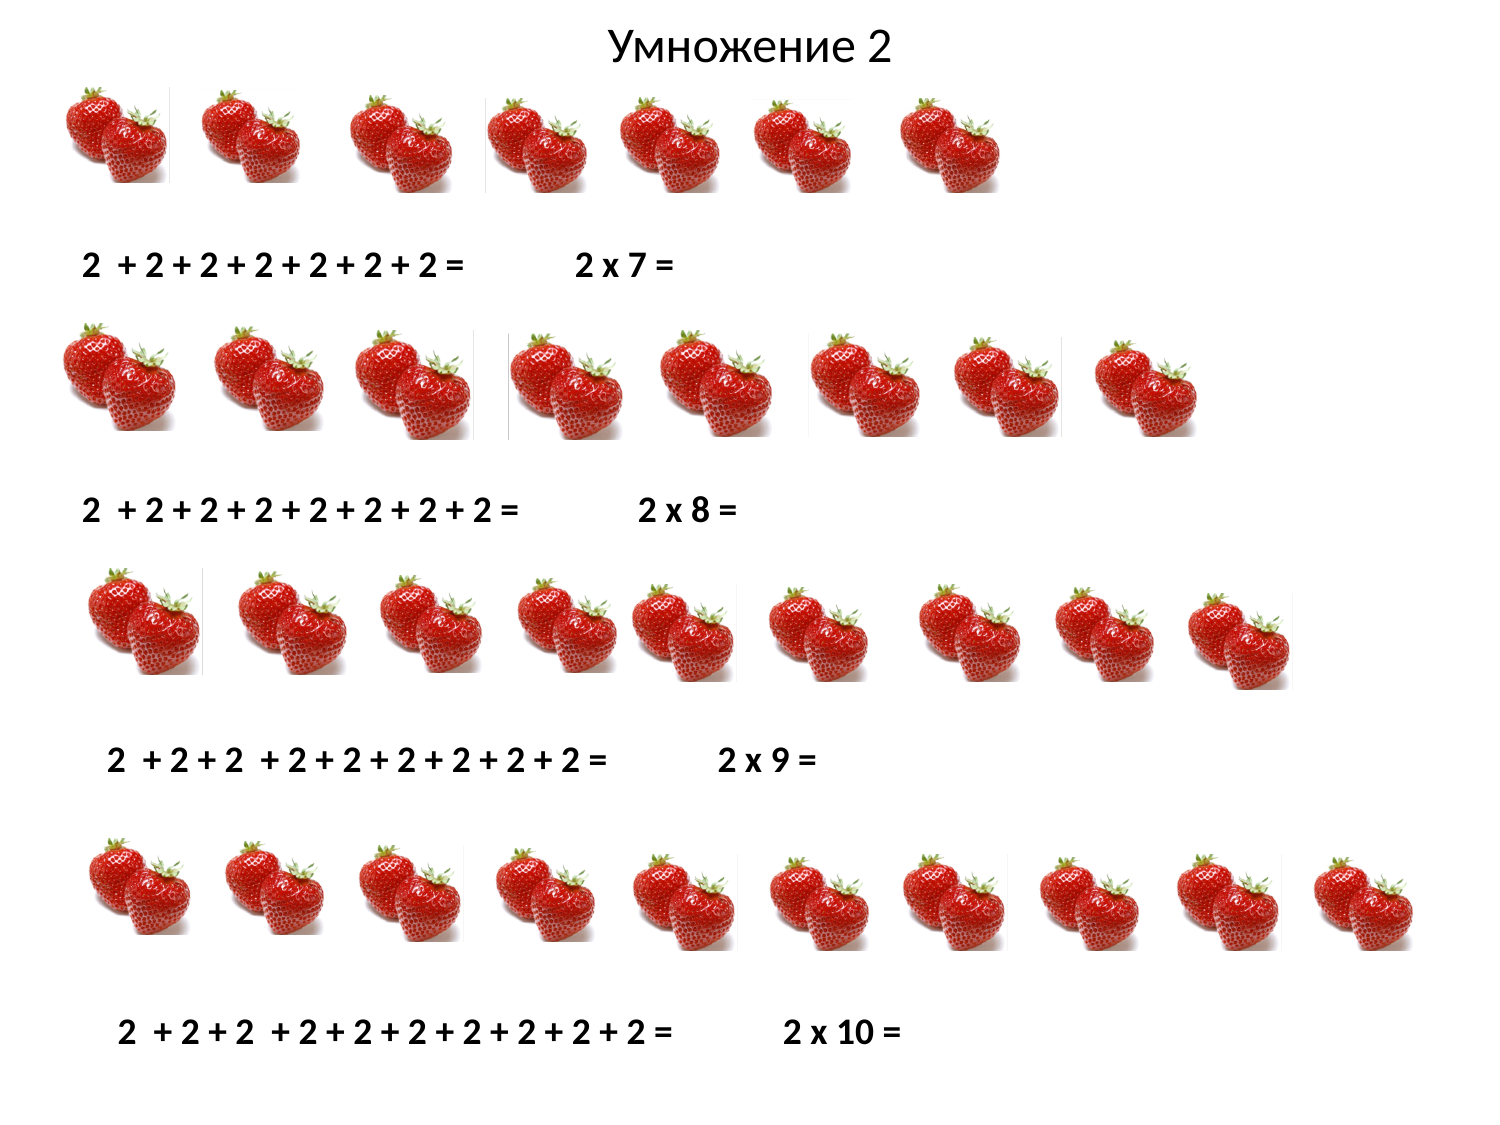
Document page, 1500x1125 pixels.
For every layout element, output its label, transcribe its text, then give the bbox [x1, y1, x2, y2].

picture [1186, 593, 1306, 691]
picture [951, 336, 1199, 437]
picture [348, 95, 589, 193]
picture [353, 330, 625, 441]
picture [631, 854, 871, 952]
picture [658, 330, 922, 438]
text_box 2 + 2 + 2 + 2 + 2 + 2 + 2 + 2 + 2 + 2 = 2 х 10 = [85, 999, 1187, 1060]
picture [1175, 854, 1415, 952]
text_box 2 + 2 + 2 + 2 + 2 + 2 + 2 = 2 х 7 = [50, 233, 901, 293]
picture [357, 845, 597, 942]
picture [916, 584, 1156, 682]
picture [898, 97, 1002, 193]
picture [901, 854, 1141, 952]
picture [617, 97, 853, 193]
text_box 2 + 2 + 2 + 2 + 2 + 2 + 2 + 2 + 2 = 2 х 9 = [75, 727, 1176, 788]
picture [60, 323, 327, 431]
picture [630, 584, 870, 682]
text_box Умножение 2 [253, 4, 1247, 80]
text_box 2 + 2 + 2 + 2 + 2 + 2 + 2 + 2 = 2 х 8 = [50, 477, 901, 538]
picture [85, 568, 349, 675]
picture [378, 575, 619, 673]
picture [87, 838, 327, 936]
picture [64, 86, 302, 183]
